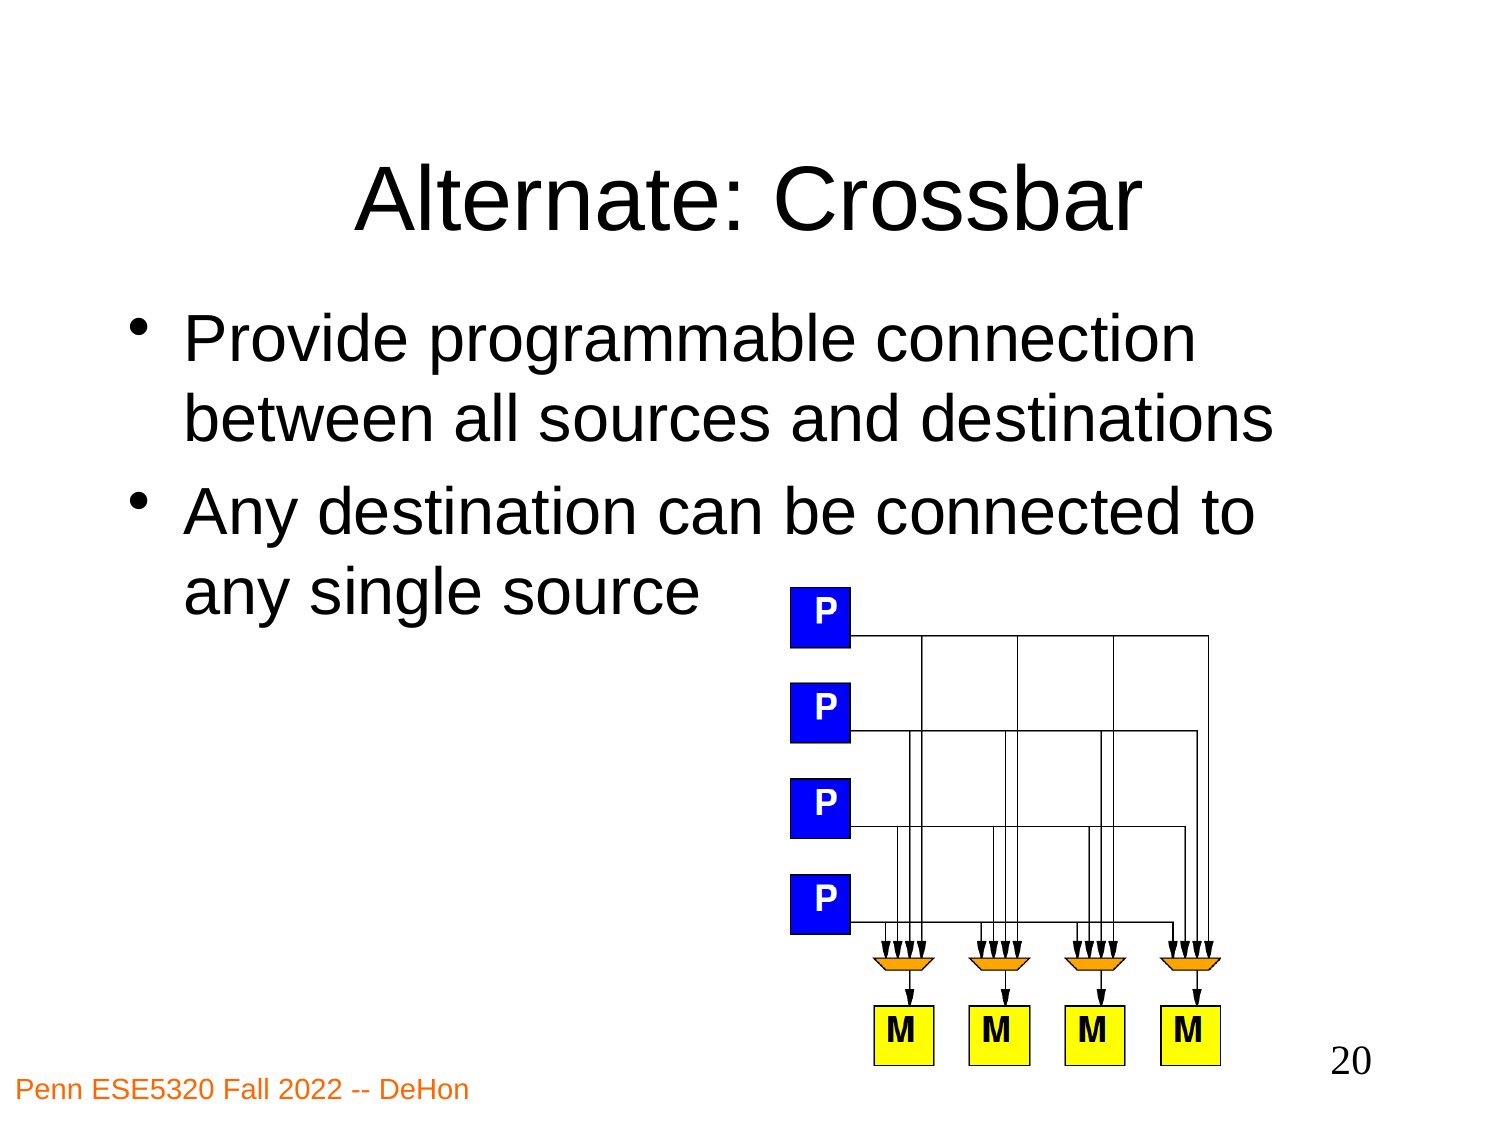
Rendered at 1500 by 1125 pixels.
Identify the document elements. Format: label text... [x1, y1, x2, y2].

list Provide programmable connection between all sources and destinations Any destination can be connected to any single source [112, 287, 1388, 963]
picture [787, 587, 1221, 1069]
slide_number Penn ESE5320 Fall 2022 -- DeHon [0, 1062, 688, 1125]
title Alternate: Crossbar [112, 99, 1388, 287]
slide_number 20 [1074, 1024, 1388, 1101]
